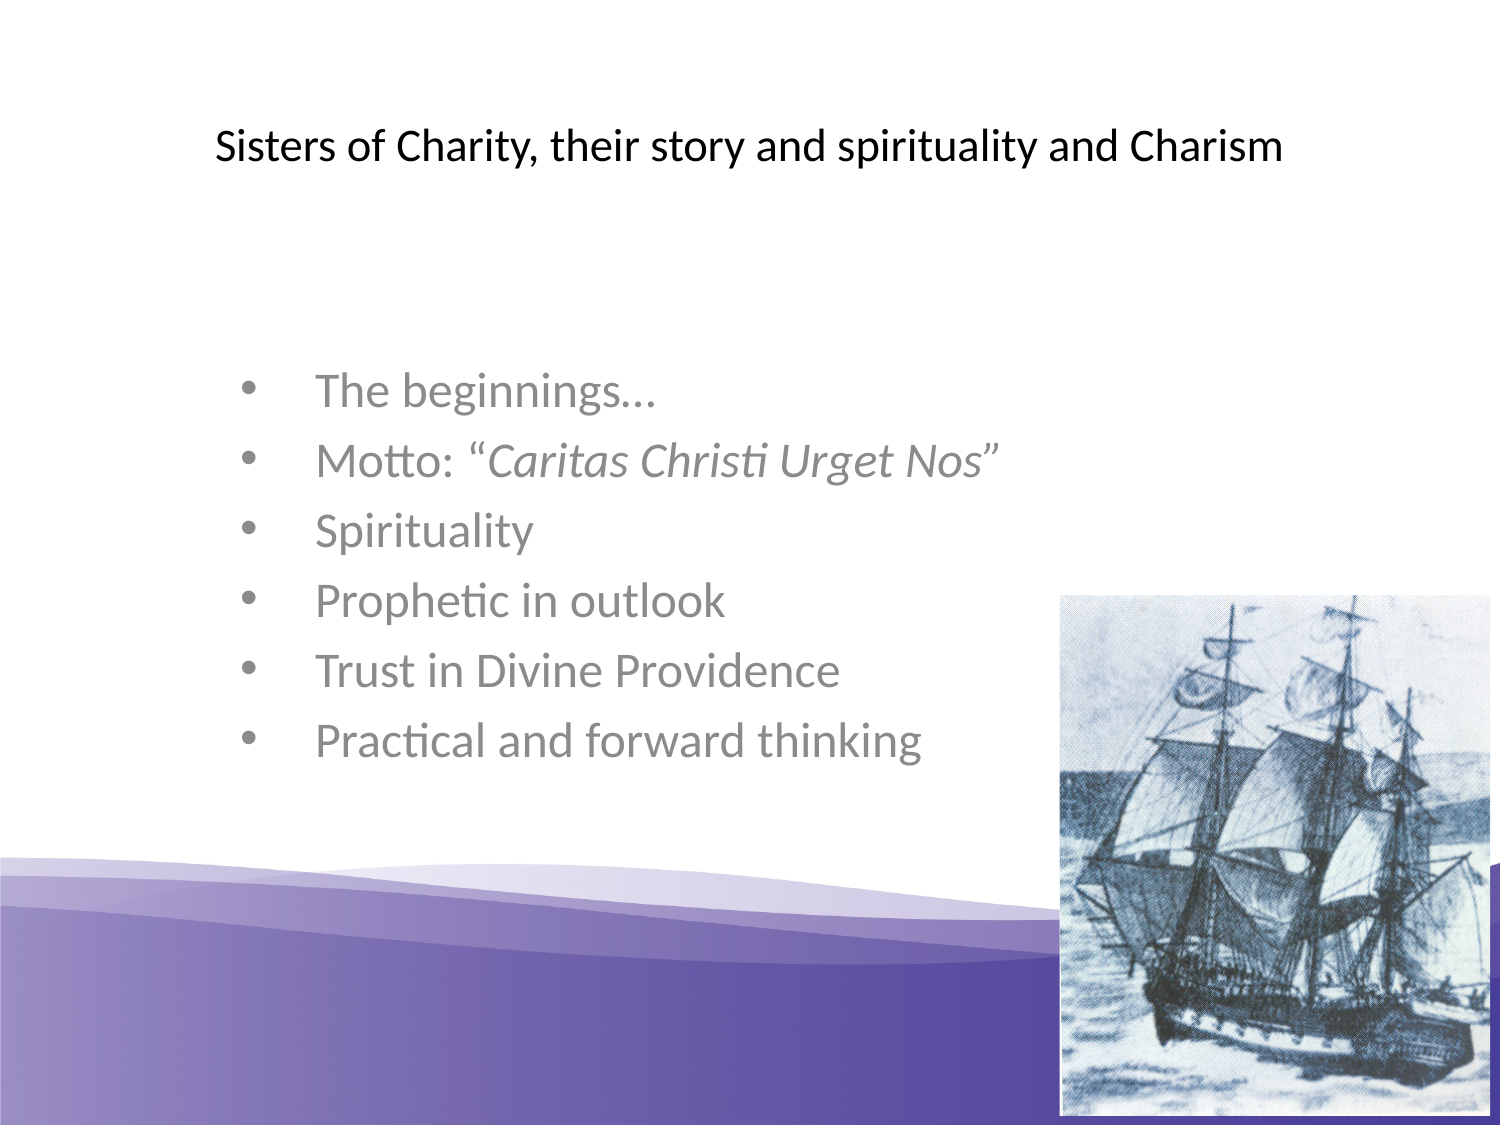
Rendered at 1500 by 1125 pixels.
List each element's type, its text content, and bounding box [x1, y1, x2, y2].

picture [0, 595, 1500, 1125]
title Sisters of Charity, their story and spirituality and Charism [112, 90, 1388, 197]
subtitle The beginnings… Motto: “Caritas Christi Urget Nos” Spirituality Prophetic in outlook Trust in Divine Providence Practical and forward thinking [225, 349, 1275, 853]
